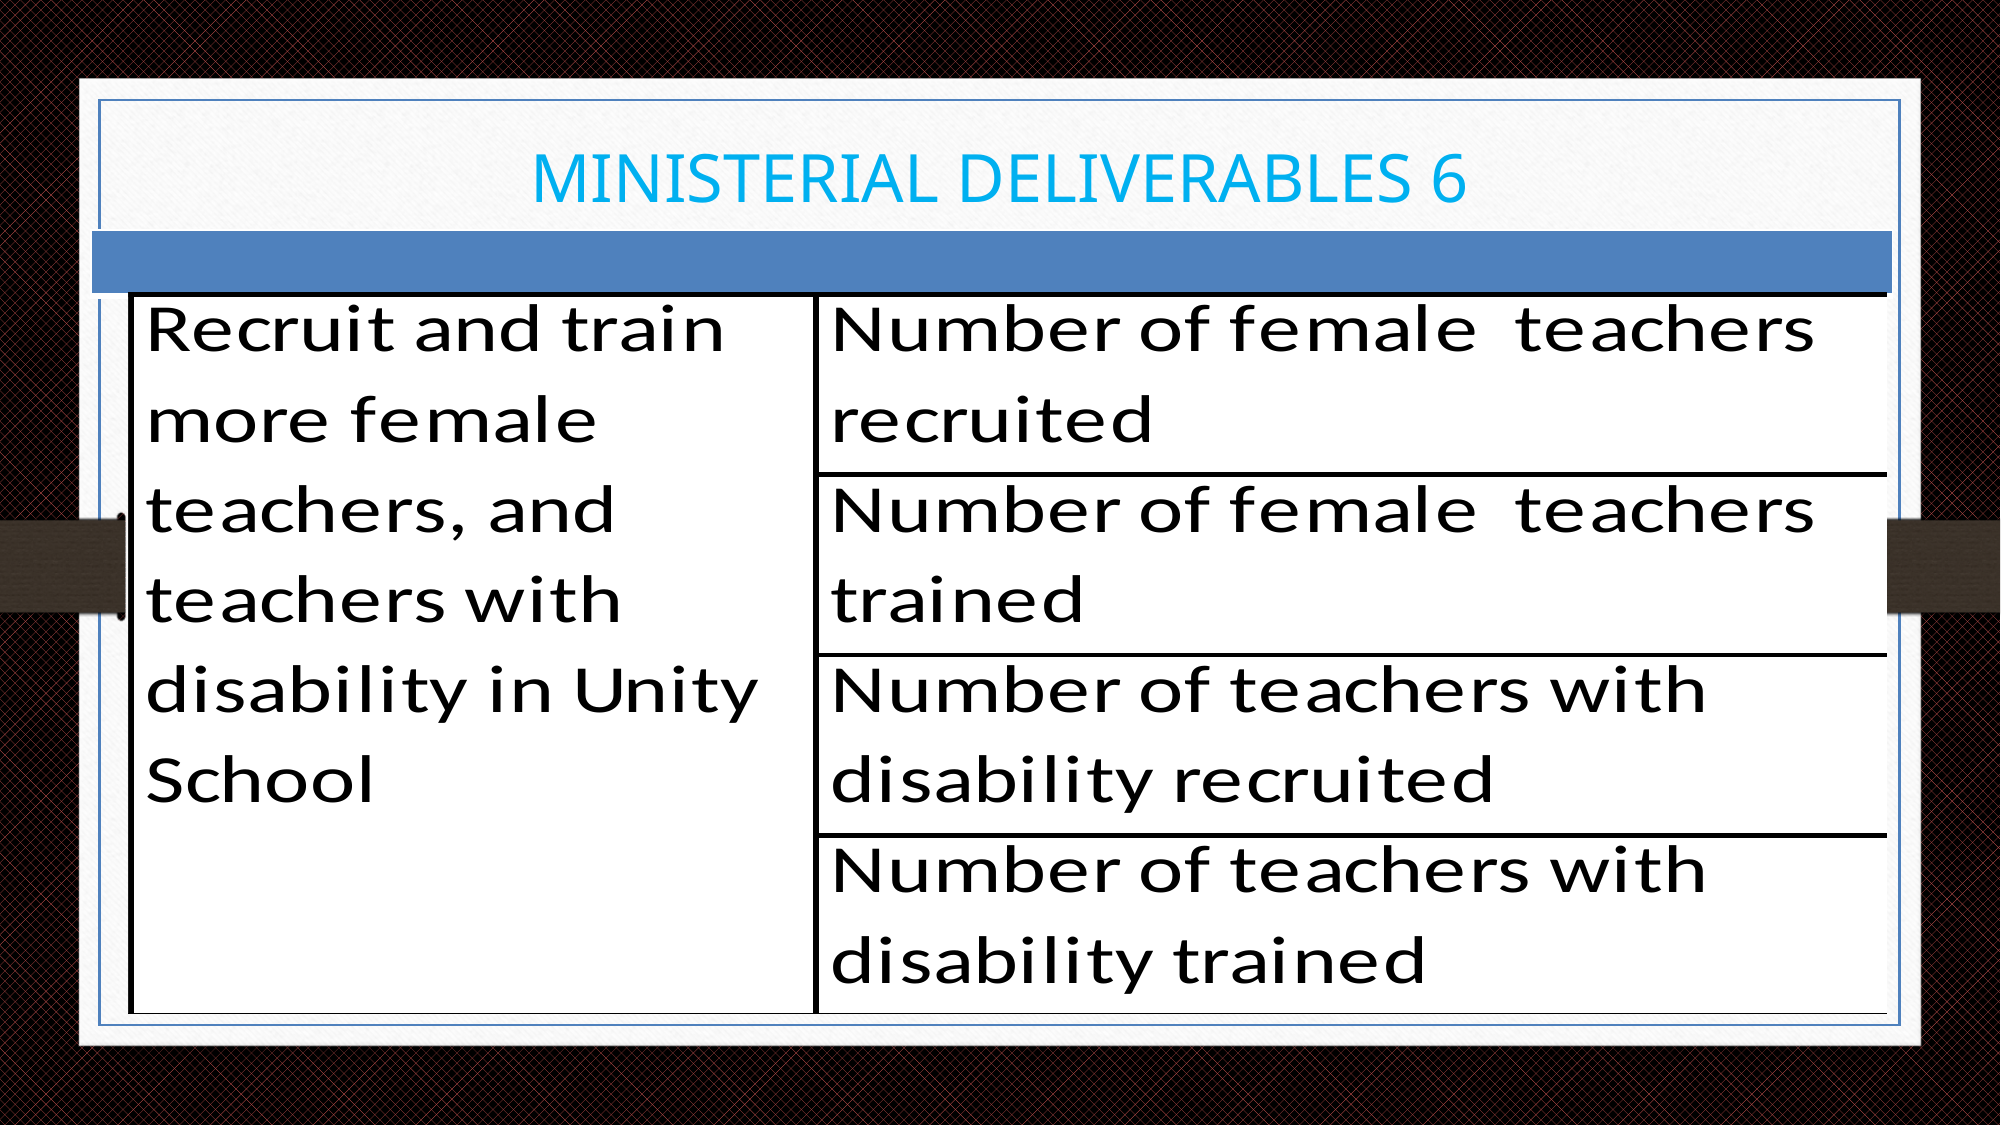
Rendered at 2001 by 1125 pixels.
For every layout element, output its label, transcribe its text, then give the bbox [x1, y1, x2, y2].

title MINISTERIAL DELIVERABLES 6 [212, 109, 1788, 229]
table_header [92, 231, 1892, 293]
picture [0, 0, 2001, 1125]
